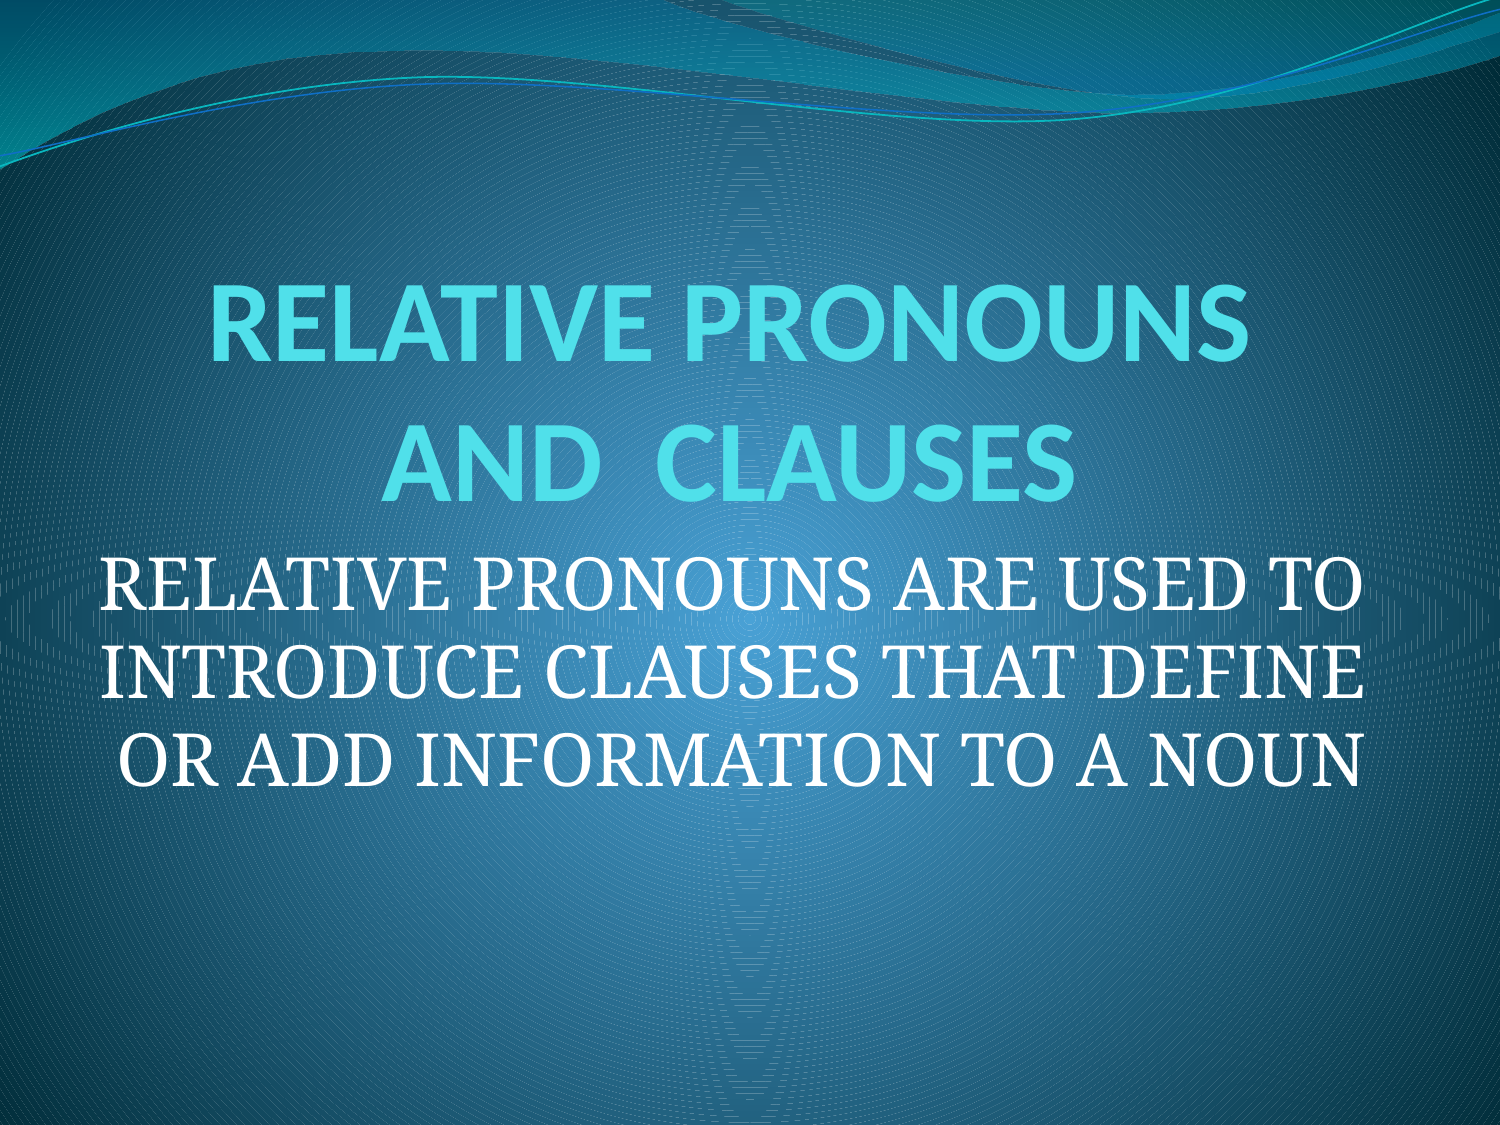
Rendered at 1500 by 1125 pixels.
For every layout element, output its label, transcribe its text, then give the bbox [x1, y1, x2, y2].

subtitle RELATIVE PRONOUNS ARE USED TO INTRODUCE CLAUSES THAT DEFINE OR ADD INFORMATION TO A NOUN [87, 529, 1376, 818]
title RELATIVE PRONOUNS AND CLAUSES [87, 224, 1376, 525]
